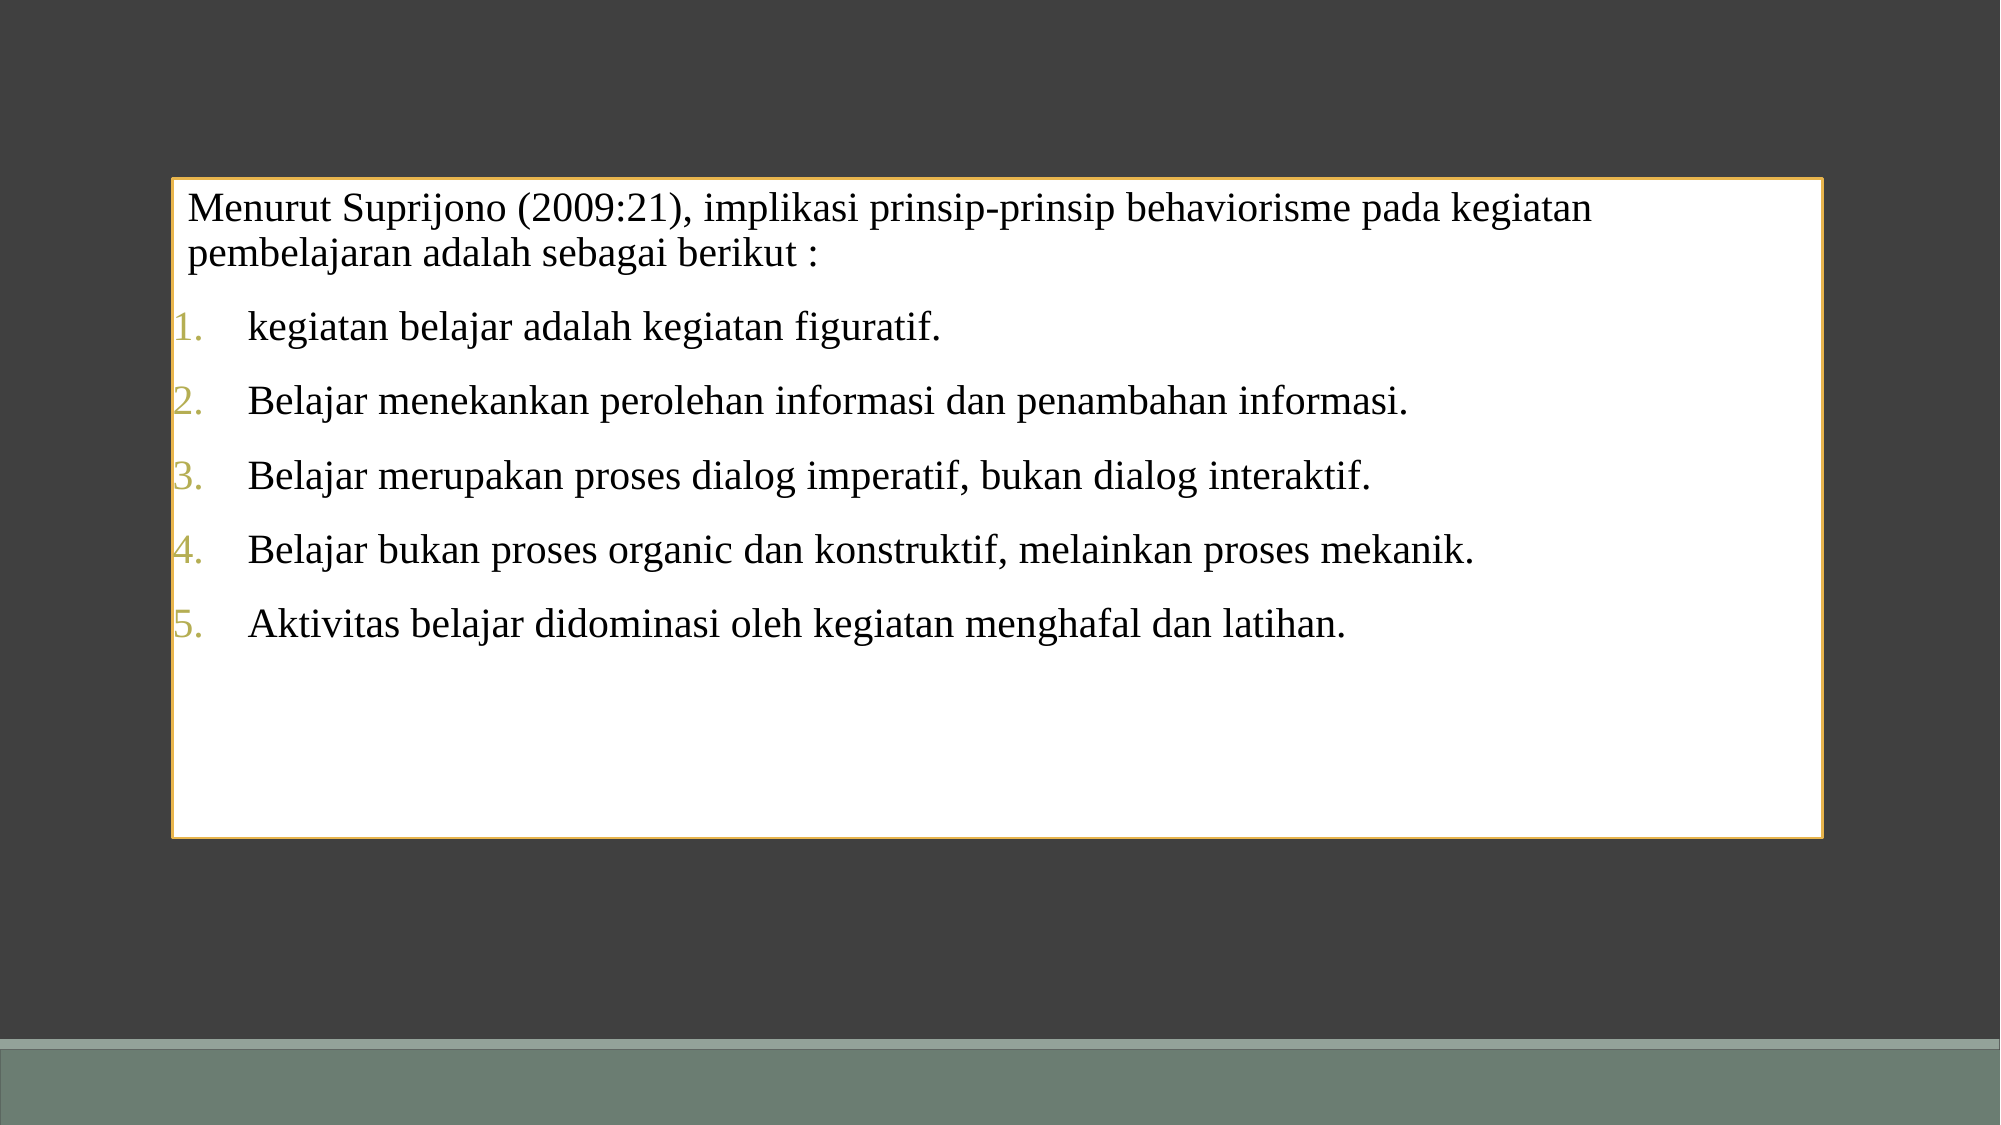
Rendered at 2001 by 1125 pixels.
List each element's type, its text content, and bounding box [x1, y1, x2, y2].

list Menurut Suprijono (2009:21), implikasi prinsip-prinsip behaviorisme pada kegiatan pembelajaran adalah sebagai berikut : kegiatan belajar adalah kegiatan figuratif. Belajar menekankan perolehan informasi dan penambahan informasi. Belajar merupakan proses dialog imperatif, bukan dialog interaktif. Belajar bukan proses organic dan konstruktif, melainkan proses mekanik. Aktivitas belajar didominasi oleh kegiatan menghafal dan latihan. [171, 177, 1824, 839]
